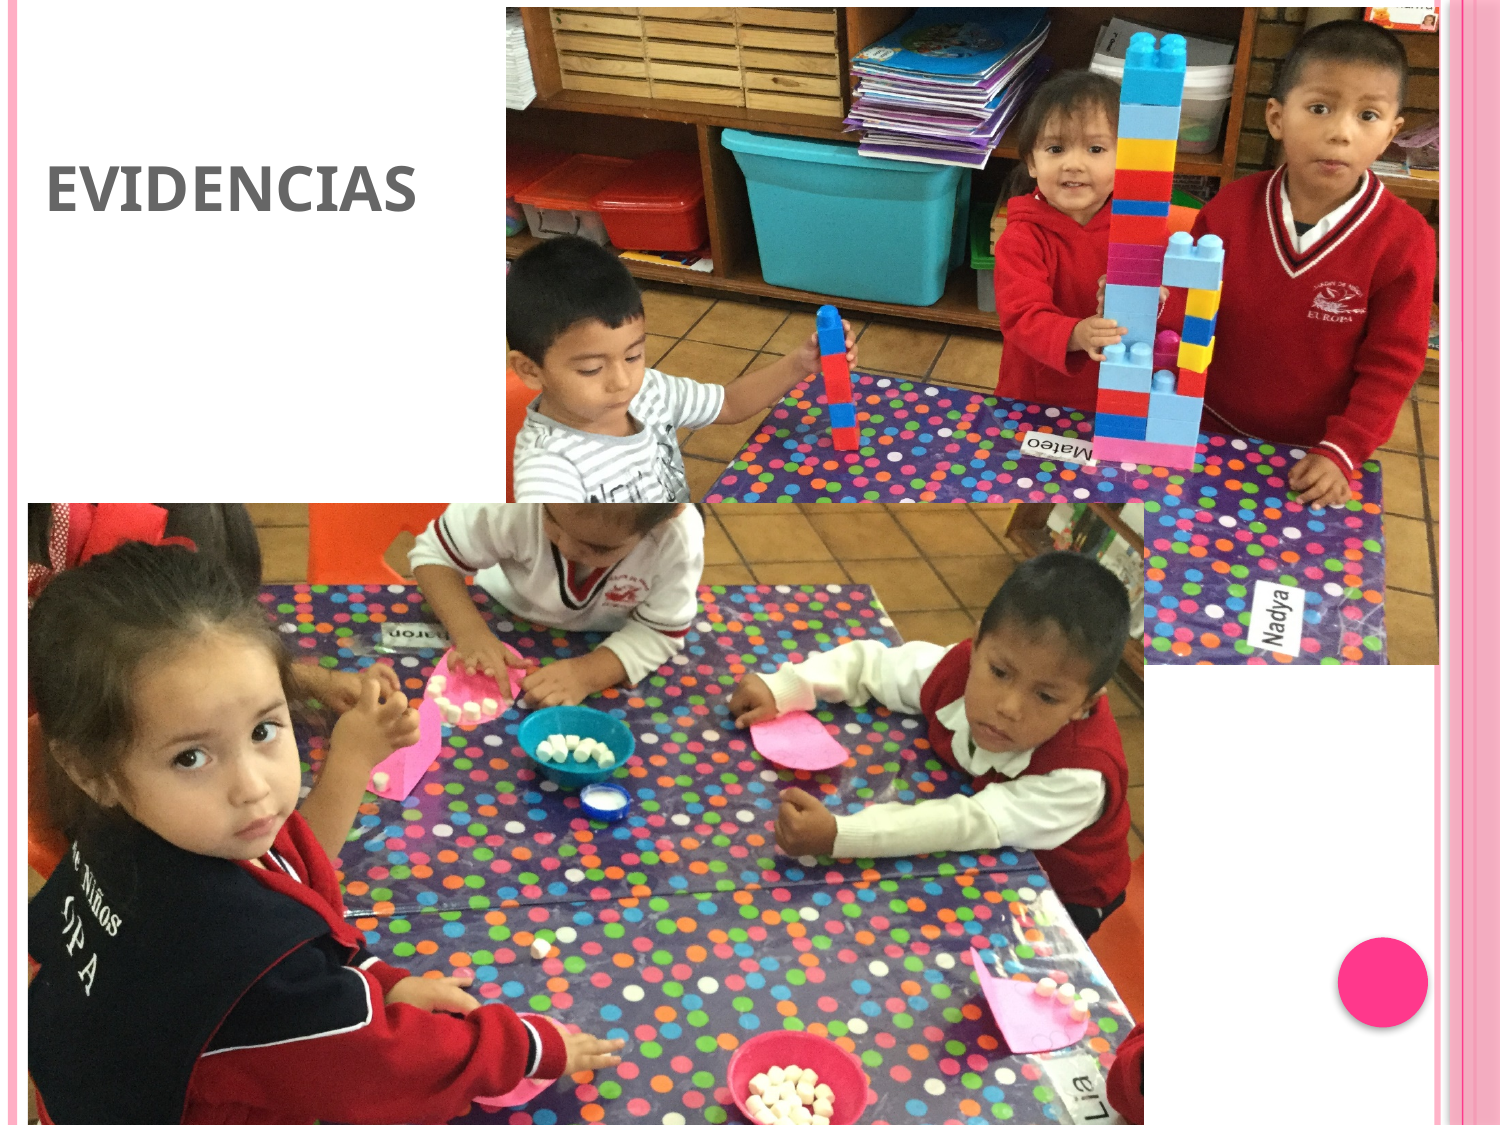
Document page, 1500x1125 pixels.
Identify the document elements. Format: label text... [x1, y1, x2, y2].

title EVIDENCIAS [29, 43, 499, 232]
picture [27, 6, 1440, 1125]
